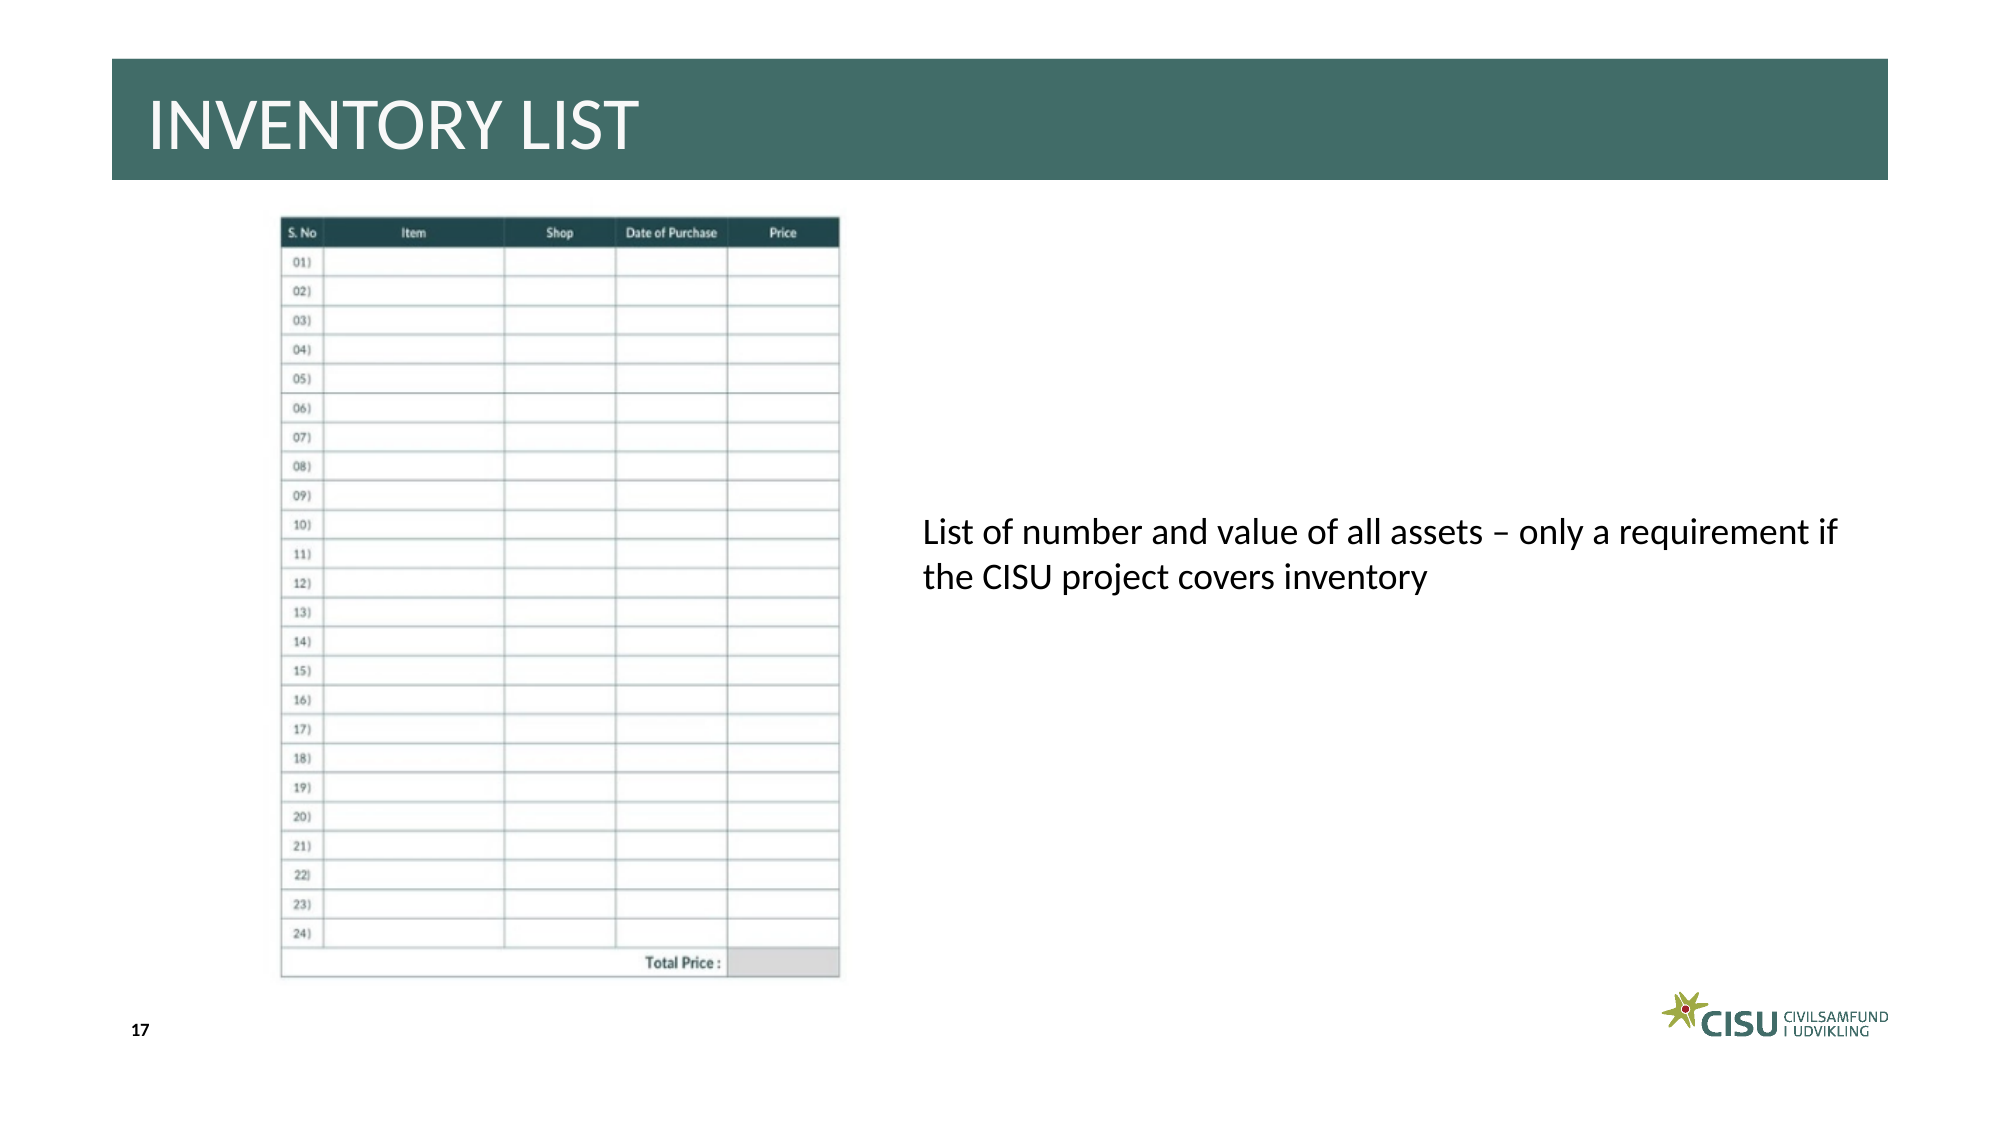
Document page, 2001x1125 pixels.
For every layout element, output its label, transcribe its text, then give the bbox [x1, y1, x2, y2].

slide_number 17 [115, 1016, 285, 1041]
picture [0, 0, 2000, 1125]
list Inventory List [118, 63, 1885, 175]
text_box List of number and value of all assets – only a requirement if the CISU project covers inventory [908, 499, 1908, 605]
